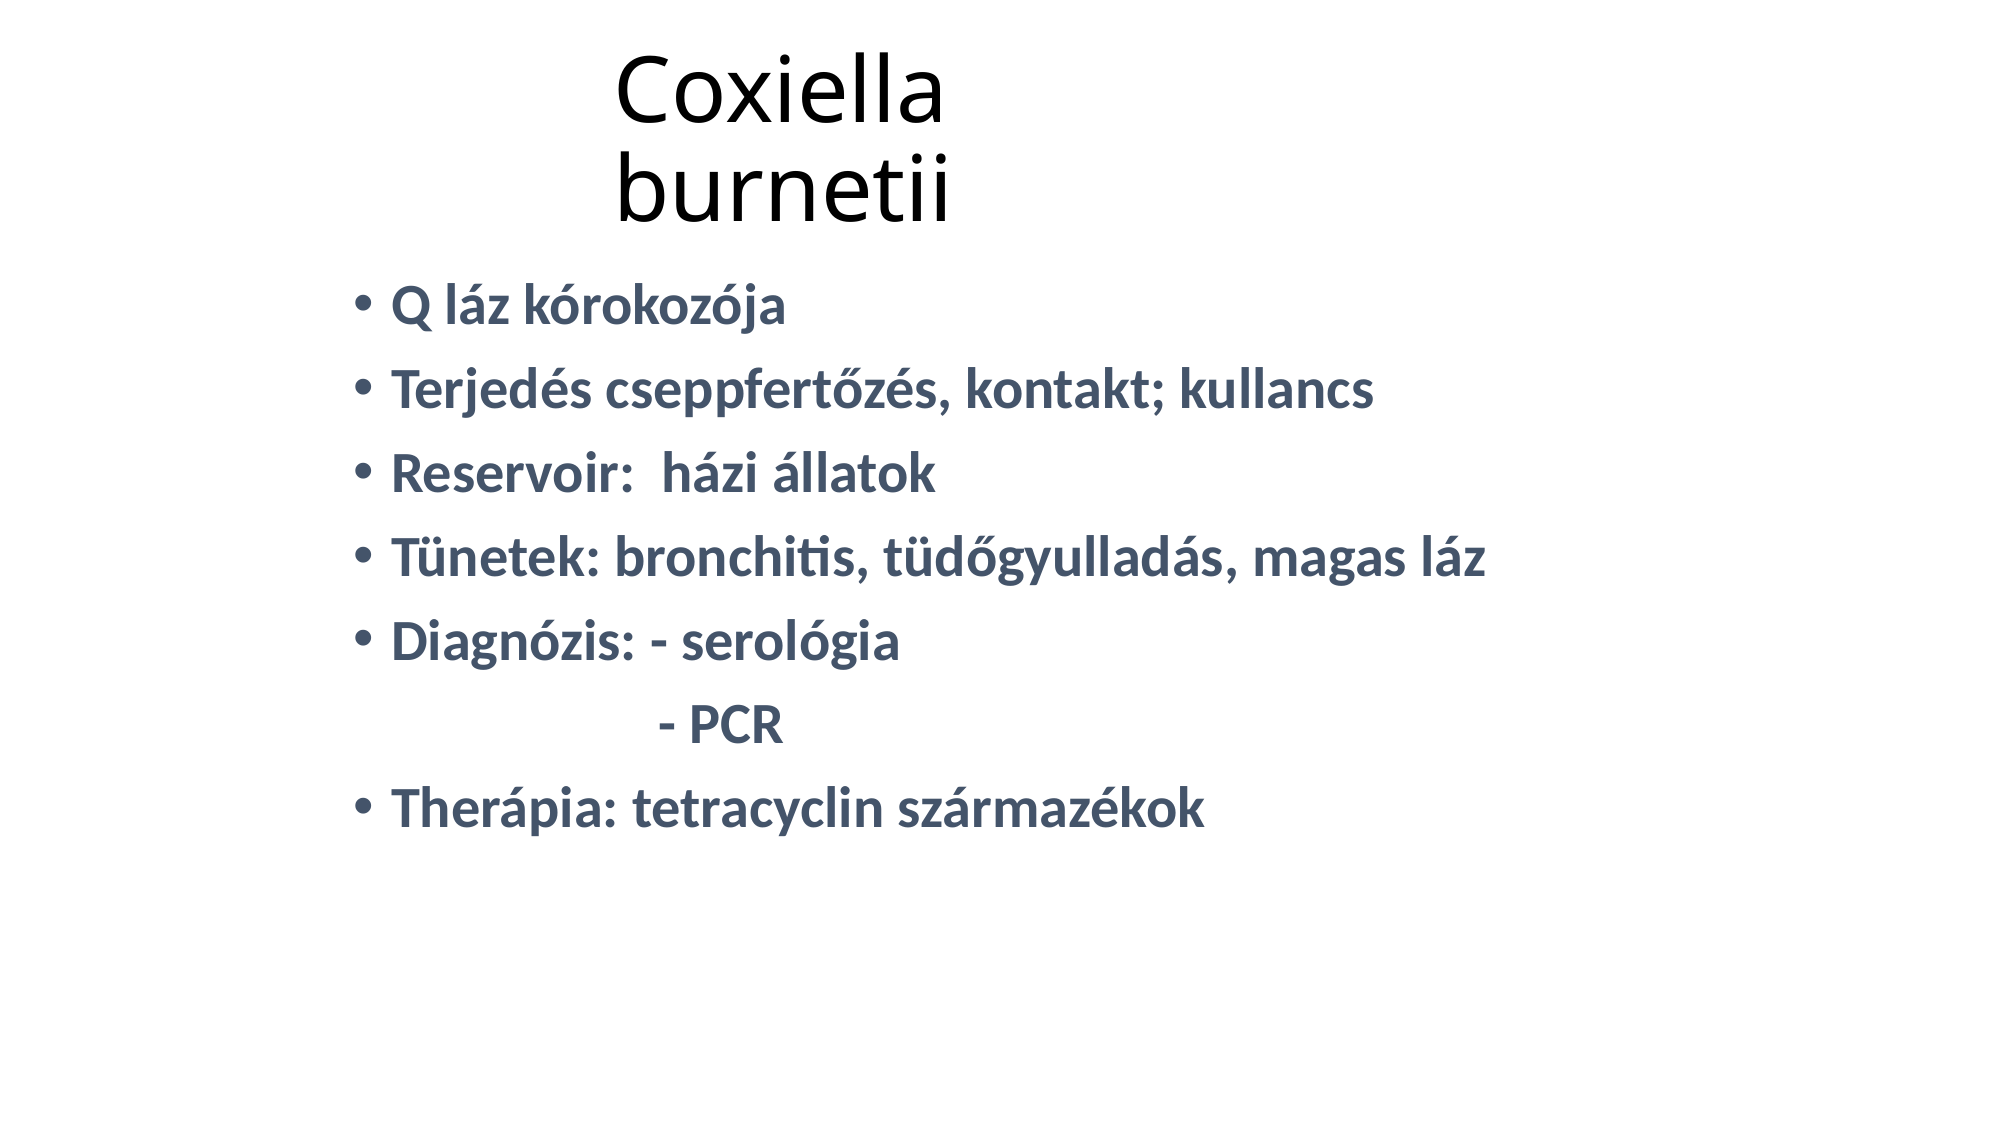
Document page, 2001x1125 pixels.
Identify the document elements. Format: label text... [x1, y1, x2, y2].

list Q láz kórokozója Terjedés cseppfertőzés, kontakt; kullancs Reservoir: házi állatok Tünetek: bronchitis, tüdőgyulladás, magas láz Diagnózis: - serológia - PCR Therápia: tetracyclin származékok [338, 267, 1702, 943]
title Coxiella burnetii [598, 78, 1321, 206]
